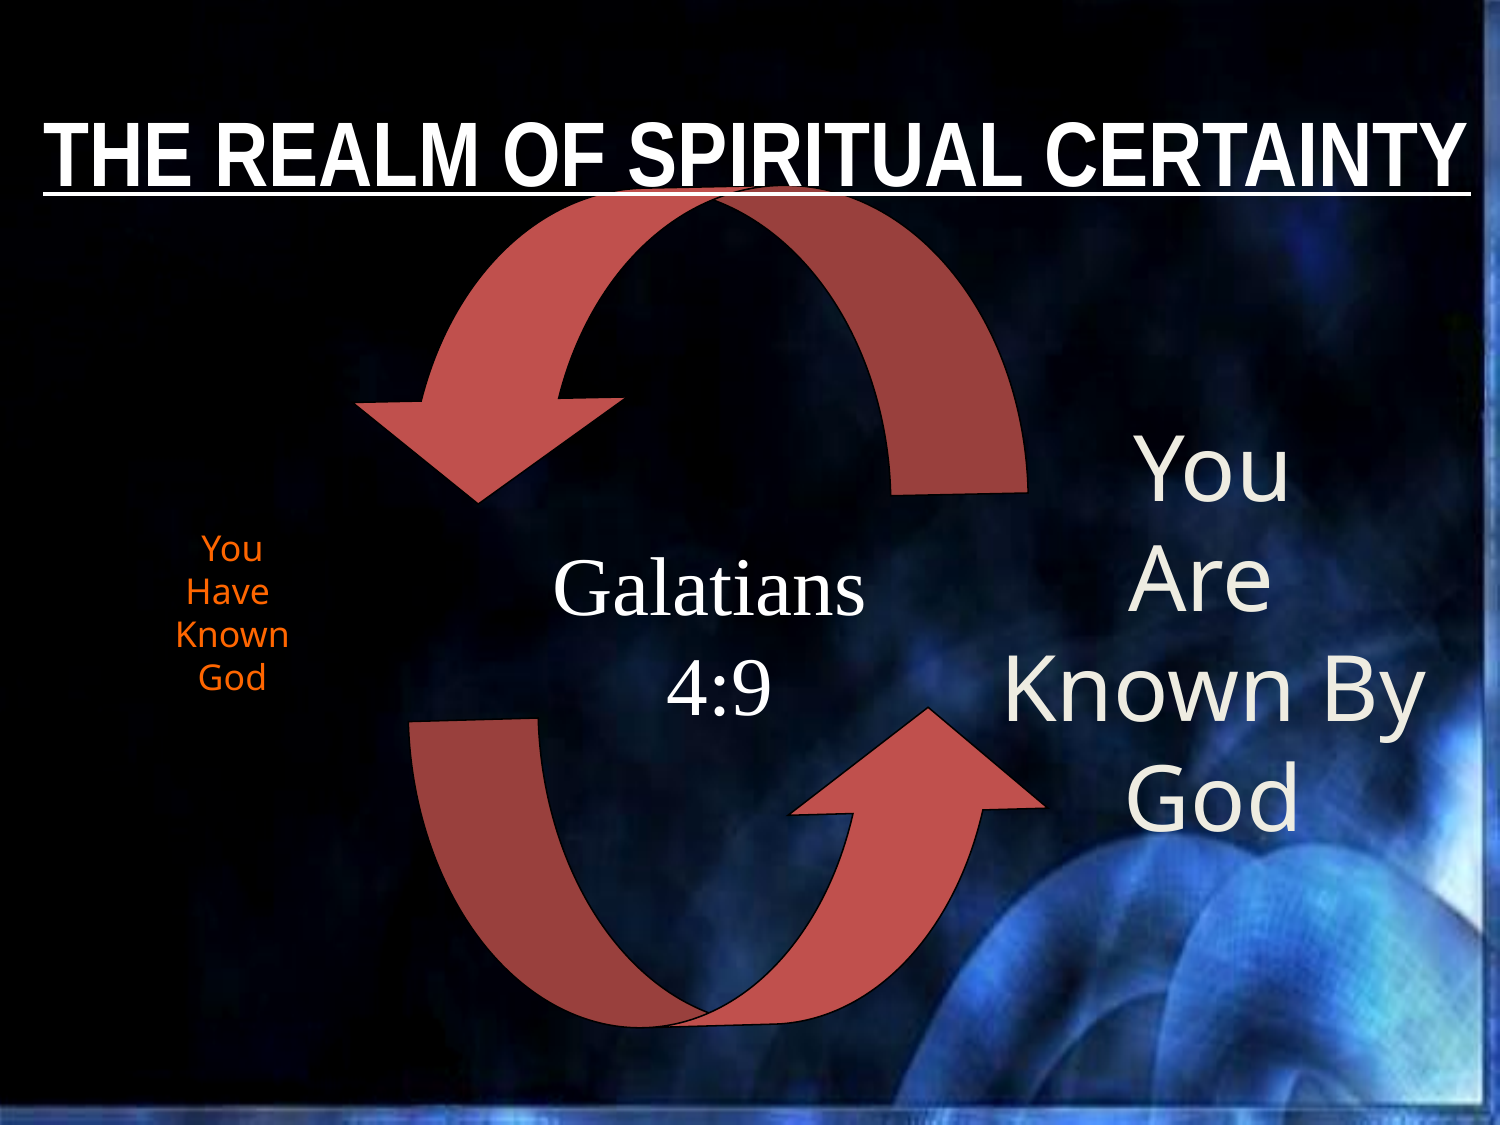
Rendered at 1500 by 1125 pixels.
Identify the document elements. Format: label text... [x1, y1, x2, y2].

text_box [408, 708, 926, 1028]
picture [0, 0, 1500, 1125]
title You Have Known God [27, 517, 438, 706]
text_box Galatians 4:9 [537, 524, 883, 740]
list You Are Known By God [926, 402, 1500, 1078]
text_box [352, 213, 687, 505]
text_box THE REALM OF SPIRITUAL CERTAINTY [28, 87, 1486, 213]
